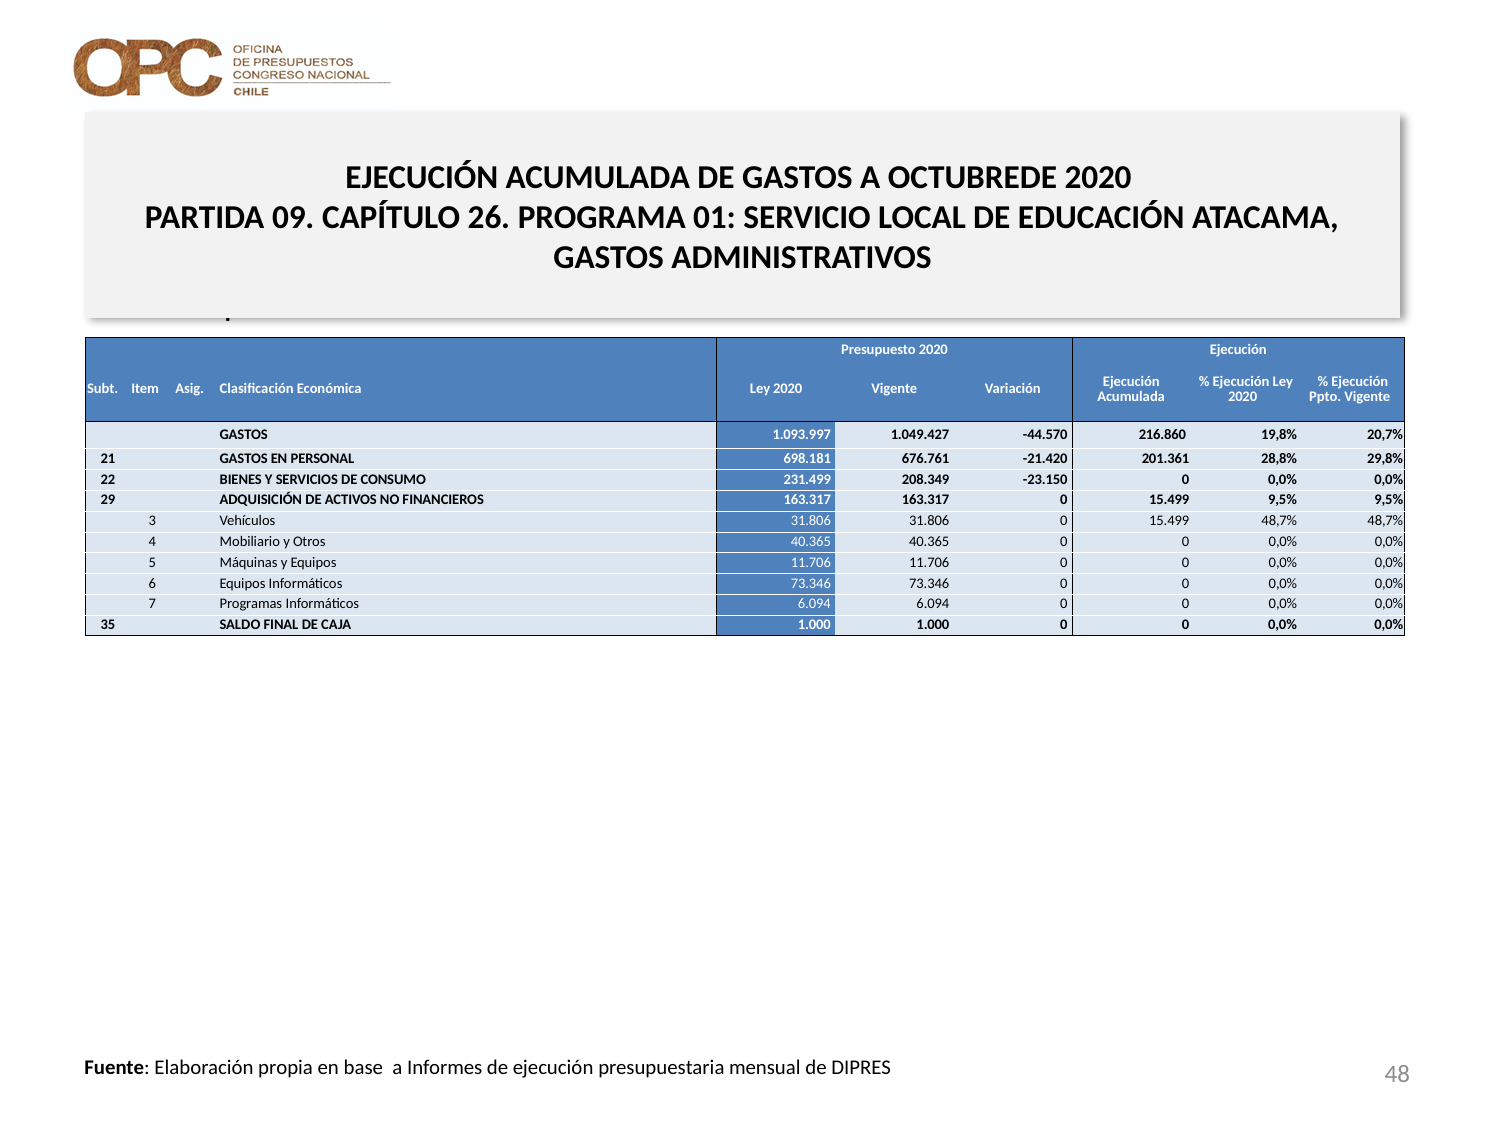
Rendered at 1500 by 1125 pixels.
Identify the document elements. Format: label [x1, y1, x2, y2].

table_cell [717, 422, 1072, 448]
table_cell [86, 512, 716, 532]
text_box [85, 285, 1425, 340]
title [85, 113, 1400, 318]
table_cell [717, 574, 1072, 594]
table_cell [86, 533, 716, 552]
table_cell [86, 595, 716, 615]
table_cell [1073, 595, 1404, 615]
table_cell [1073, 553, 1404, 573]
table_cell [86, 422, 716, 448]
table_header [717, 338, 1072, 358]
table_cell [1073, 512, 1404, 532]
table_cell [717, 595, 1072, 615]
table_cell [86, 616, 716, 635]
table_cell [1073, 422, 1404, 448]
table_cell [717, 616, 1072, 635]
table_cell [1073, 574, 1404, 594]
table_cell [717, 358, 1072, 421]
table_cell [717, 491, 1072, 511]
table_cell [1073, 449, 1404, 469]
table_cell [86, 449, 716, 469]
table_cell [86, 553, 716, 573]
table_cell [1073, 616, 1404, 635]
table_cell [717, 553, 1072, 573]
table_cell [1073, 533, 1404, 552]
table_cell [717, 470, 1072, 490]
slide_number [1074, 1042, 1425, 1103]
picture [70, 22, 391, 118]
table_header [86, 338, 716, 358]
table_cell [86, 358, 716, 421]
table_cell [86, 491, 716, 511]
table_cell [717, 533, 1072, 552]
table_cell [717, 512, 1072, 532]
table_cell [1073, 491, 1404, 511]
table_cell [86, 470, 716, 490]
table_cell [1073, 470, 1404, 490]
table_cell [1073, 358, 1404, 421]
table_header [1073, 338, 1404, 358]
table_cell [86, 574, 716, 594]
table_cell [717, 449, 1072, 469]
